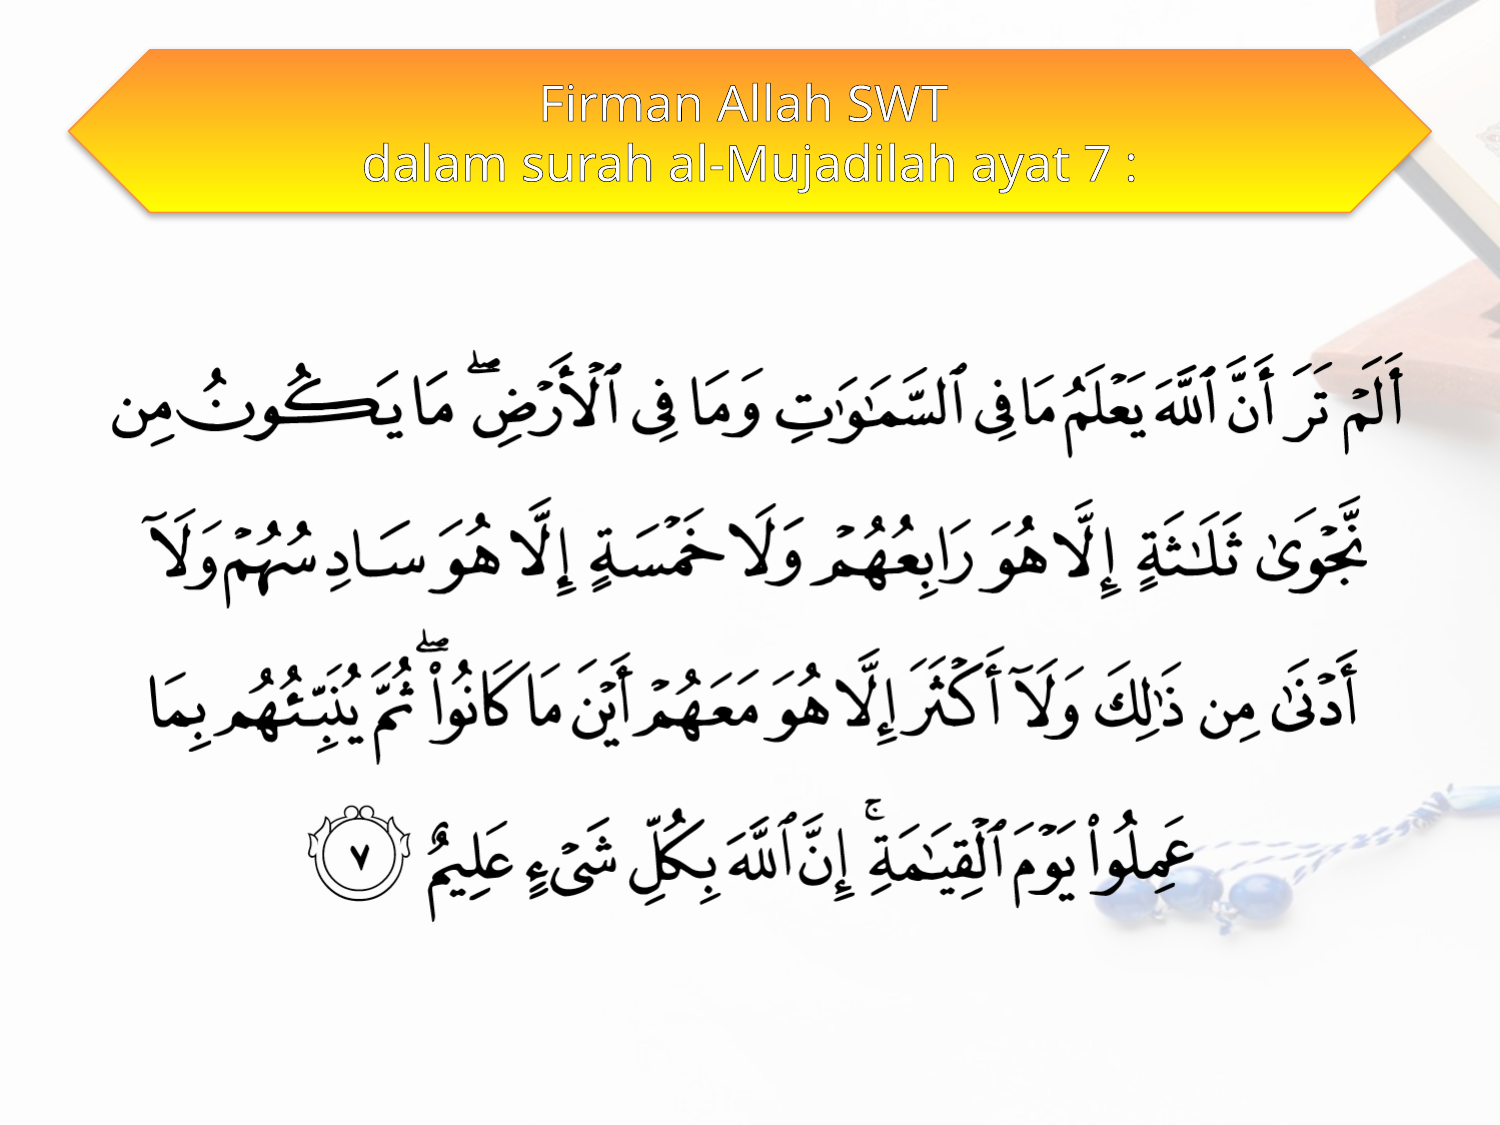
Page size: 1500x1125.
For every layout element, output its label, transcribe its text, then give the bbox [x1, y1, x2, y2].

picture [47, 312, 1453, 961]
text_box Firman Allah SWT dalam surah al-Mujadilah ayat 7 : [67, 49, 1432, 214]
